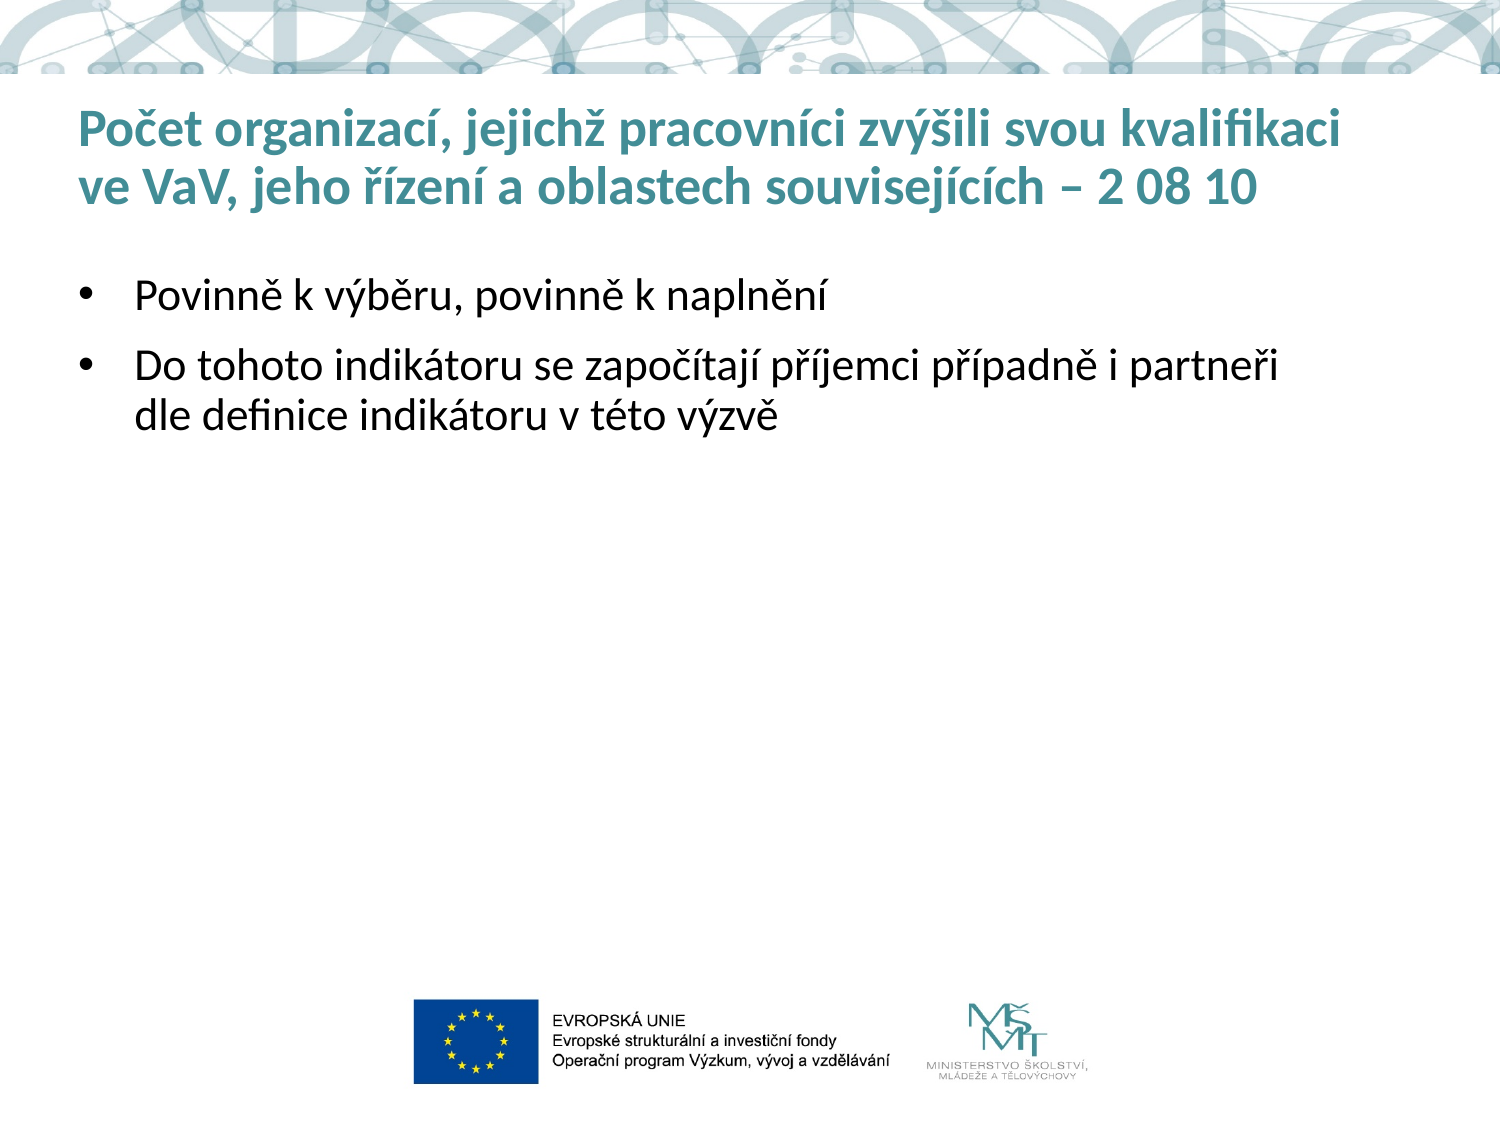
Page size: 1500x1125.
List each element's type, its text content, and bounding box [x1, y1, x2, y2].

picture [0, 0, 1500, 74]
title Počet organizací, jejichž pracovníci zvýšili svou kvalifikaci ve VaV, jeho řízení a oblastech souvisejících – 2 08 10 [63, 84, 1397, 232]
picture [371, 957, 1129, 1125]
list Povinně k výběru, povinně k naplnění Do tohoto indikátoru se započítají příjemci případně i partneři dle definice indikátoru v této výzvě [63, 263, 1479, 573]
